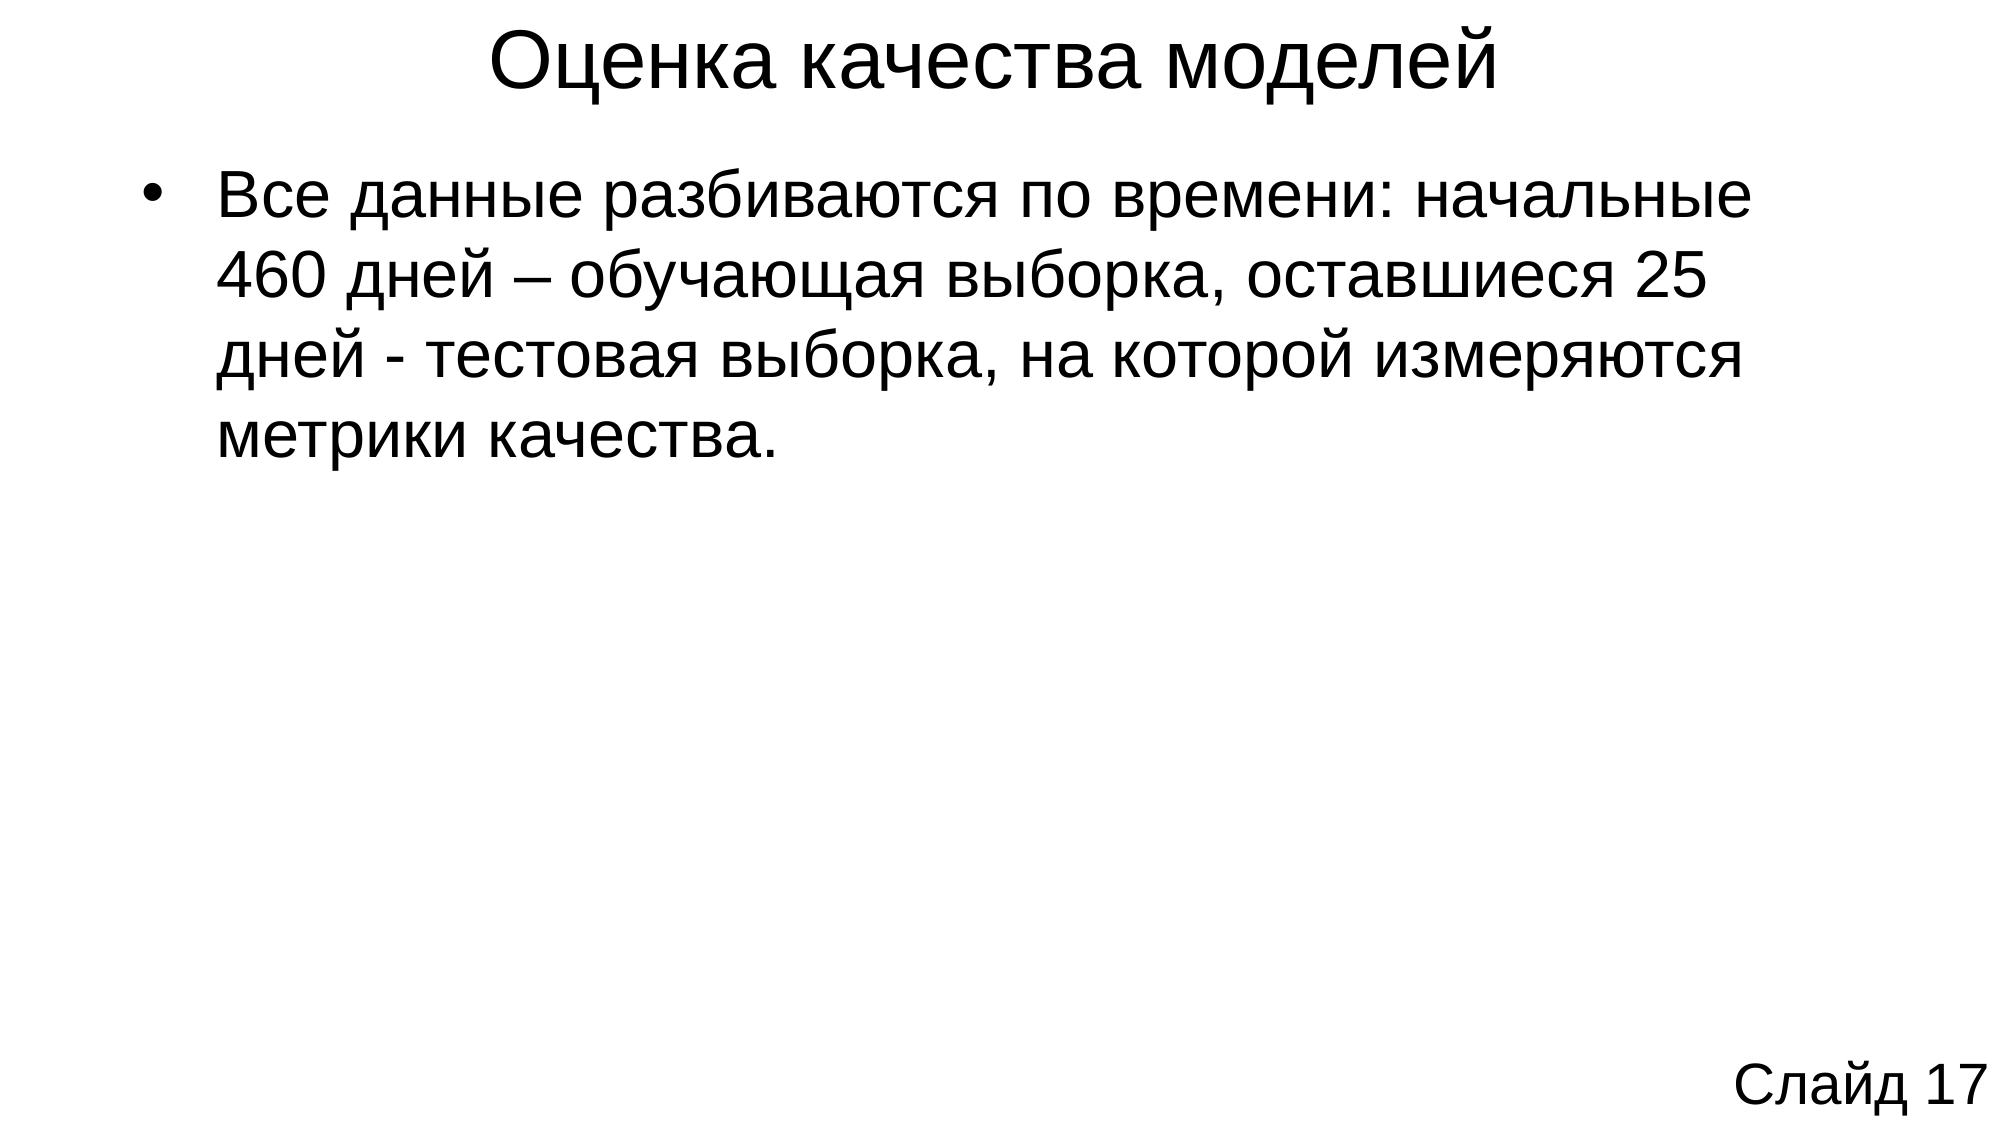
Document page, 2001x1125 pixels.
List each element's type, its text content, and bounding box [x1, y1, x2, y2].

text_box Слайд 17 [1718, 1039, 2000, 1124]
title Оценка качества моделей [127, 0, 1862, 115]
text_box Все данные разбиваются по времени: начальные 460 дней – обучающая выборка, оставшиеся 25 дней - тестовая выборка, на которой измеряются метрики качества. [127, 143, 1784, 479]
